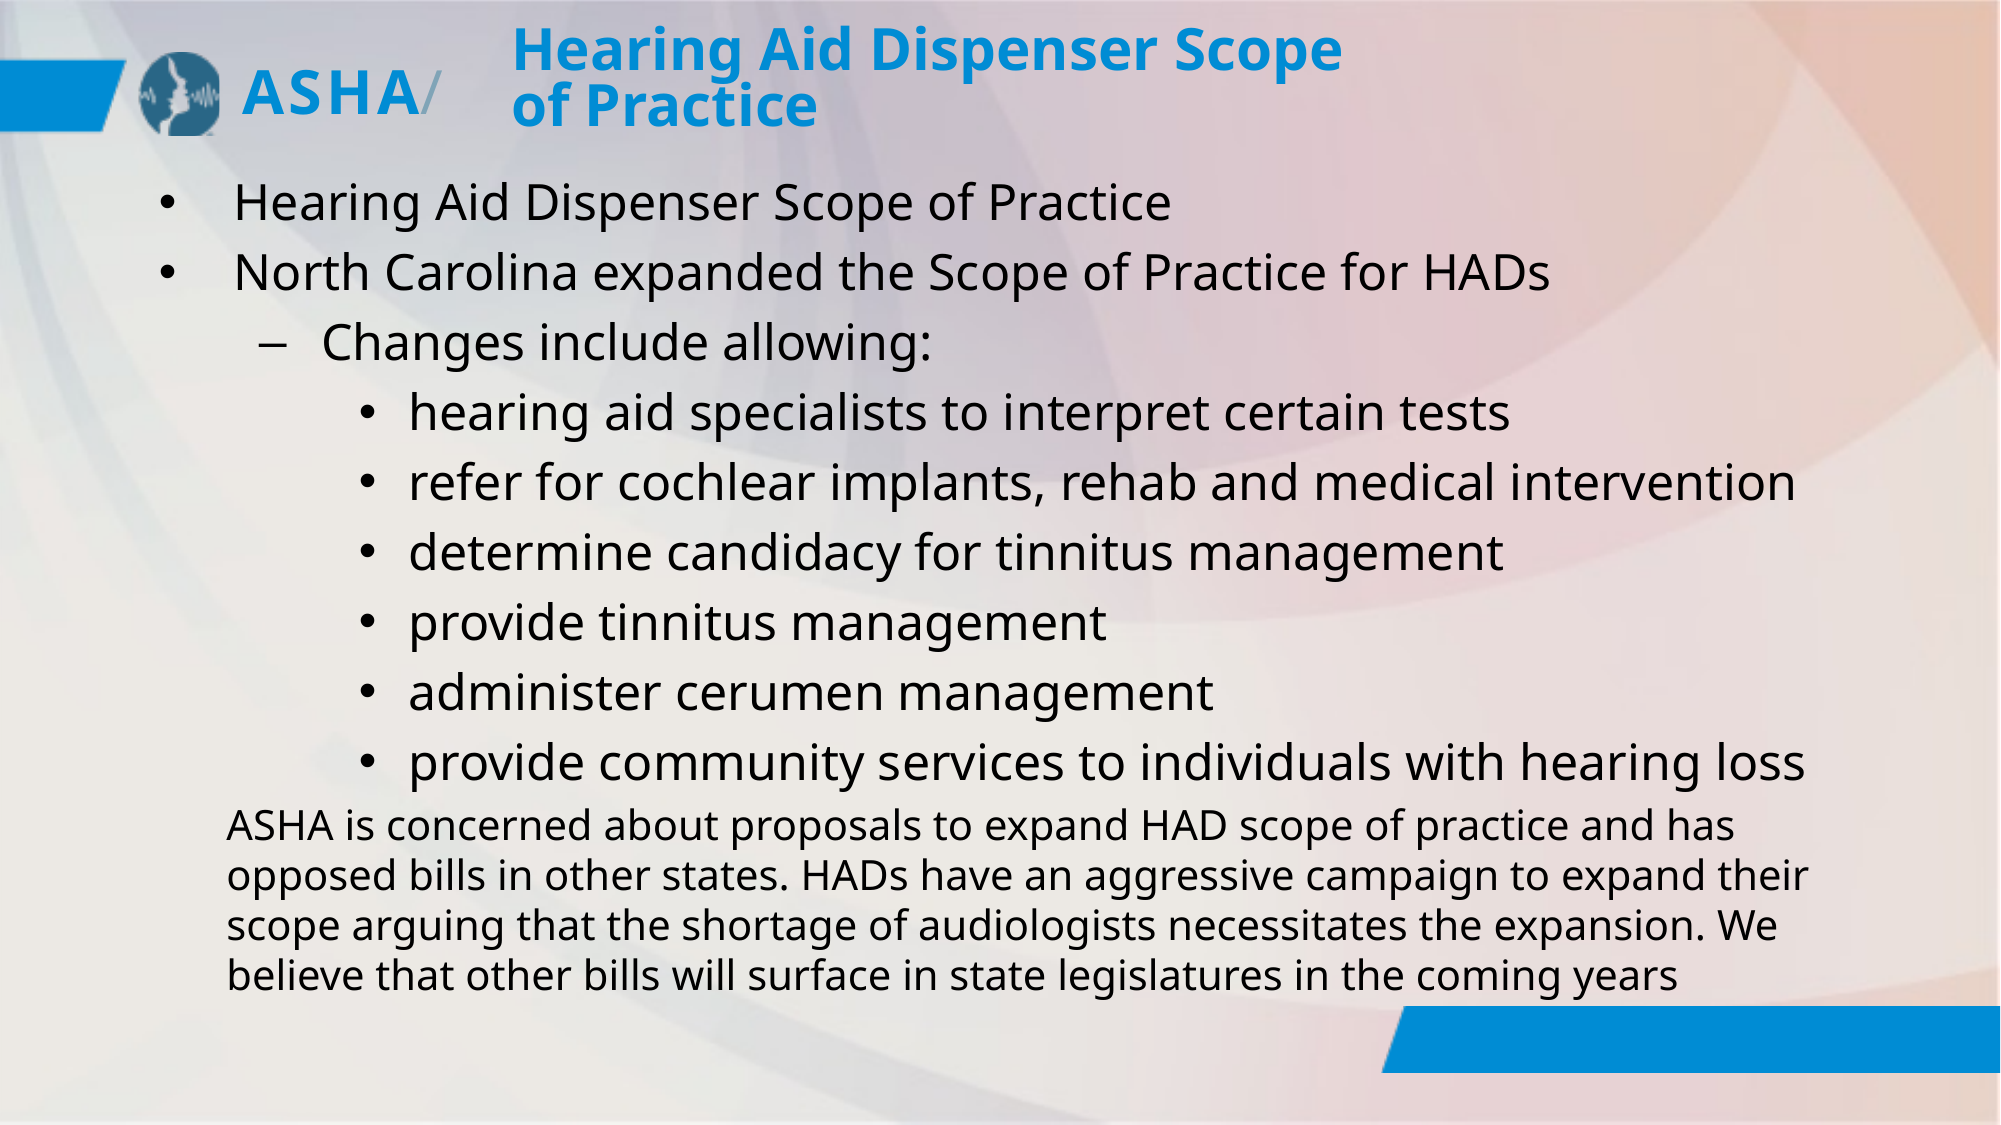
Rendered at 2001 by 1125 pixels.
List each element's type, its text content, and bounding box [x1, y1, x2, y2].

title Hearing Aid Dispenser Scope of Practice [496, 0, 1420, 163]
picture [0, 0, 2000, 1125]
picture [1420, 0, 2000, 1005]
list Hearing Aid Dispenser Scope of Practice North Carolina expanded the Scope of Practice for HADs Changes include allowing: hearing aid specialists to interpret certain tests refer for cochlear implants, rehab and medical intervention determine candidacy for tinnitus management provide tinnitus management administer cerumen management provide community services to individuals with hearing loss ASHA is concerned about proposals to expand HAD scope of practice and has opposed bills in other states. HADs have an aggressive campaign to expand their scope arguing that the shortage of audiologists necessitates the expansion. We believe that other bills will surface in state legislatures in the coming years [144, 163, 1845, 1025]
